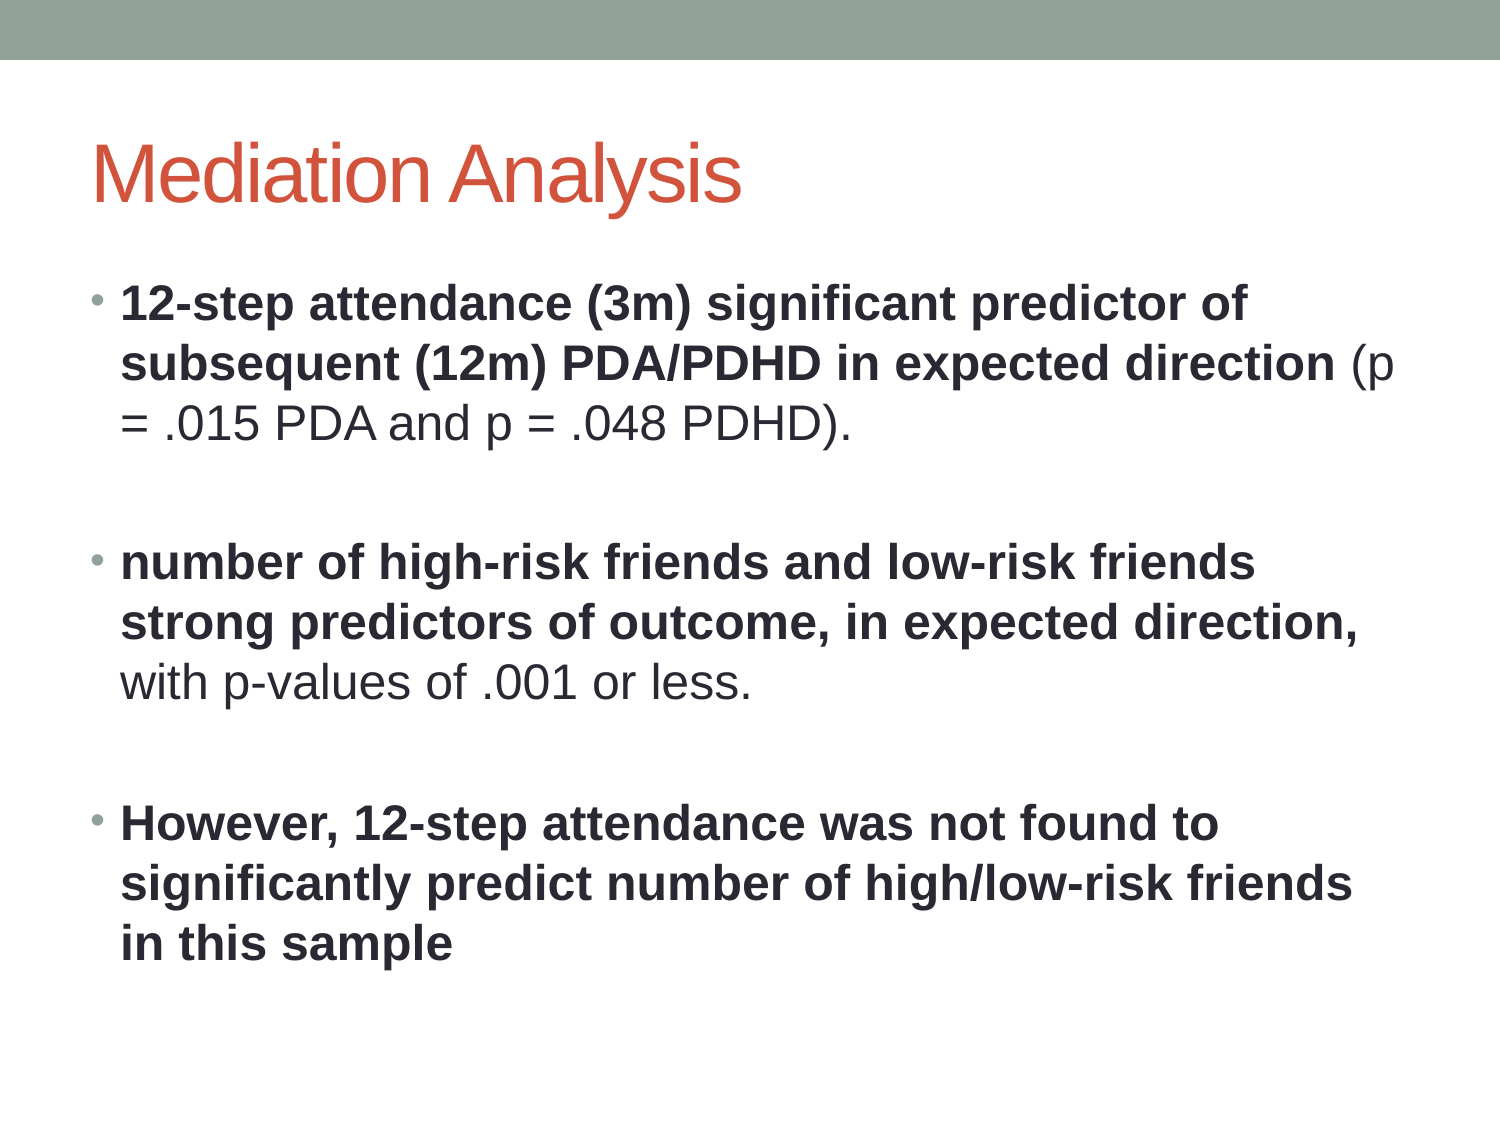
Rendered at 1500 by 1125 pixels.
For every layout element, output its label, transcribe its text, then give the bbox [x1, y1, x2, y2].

list 12-step attendance (3m) significant predictor of subsequent (12m) PDA/PDHD in expected direction (p = .015 PDA and p = .048 PDHD). number of high-risk friends and low-risk friends strong predictors of outcome, in expected direction, with p-values of .001 or less. However, 12-step attendance was not found to significantly predict number of high/low-risk friends in this sample [75, 262, 1425, 1063]
title Mediation Analysis [75, 87, 1425, 250]
